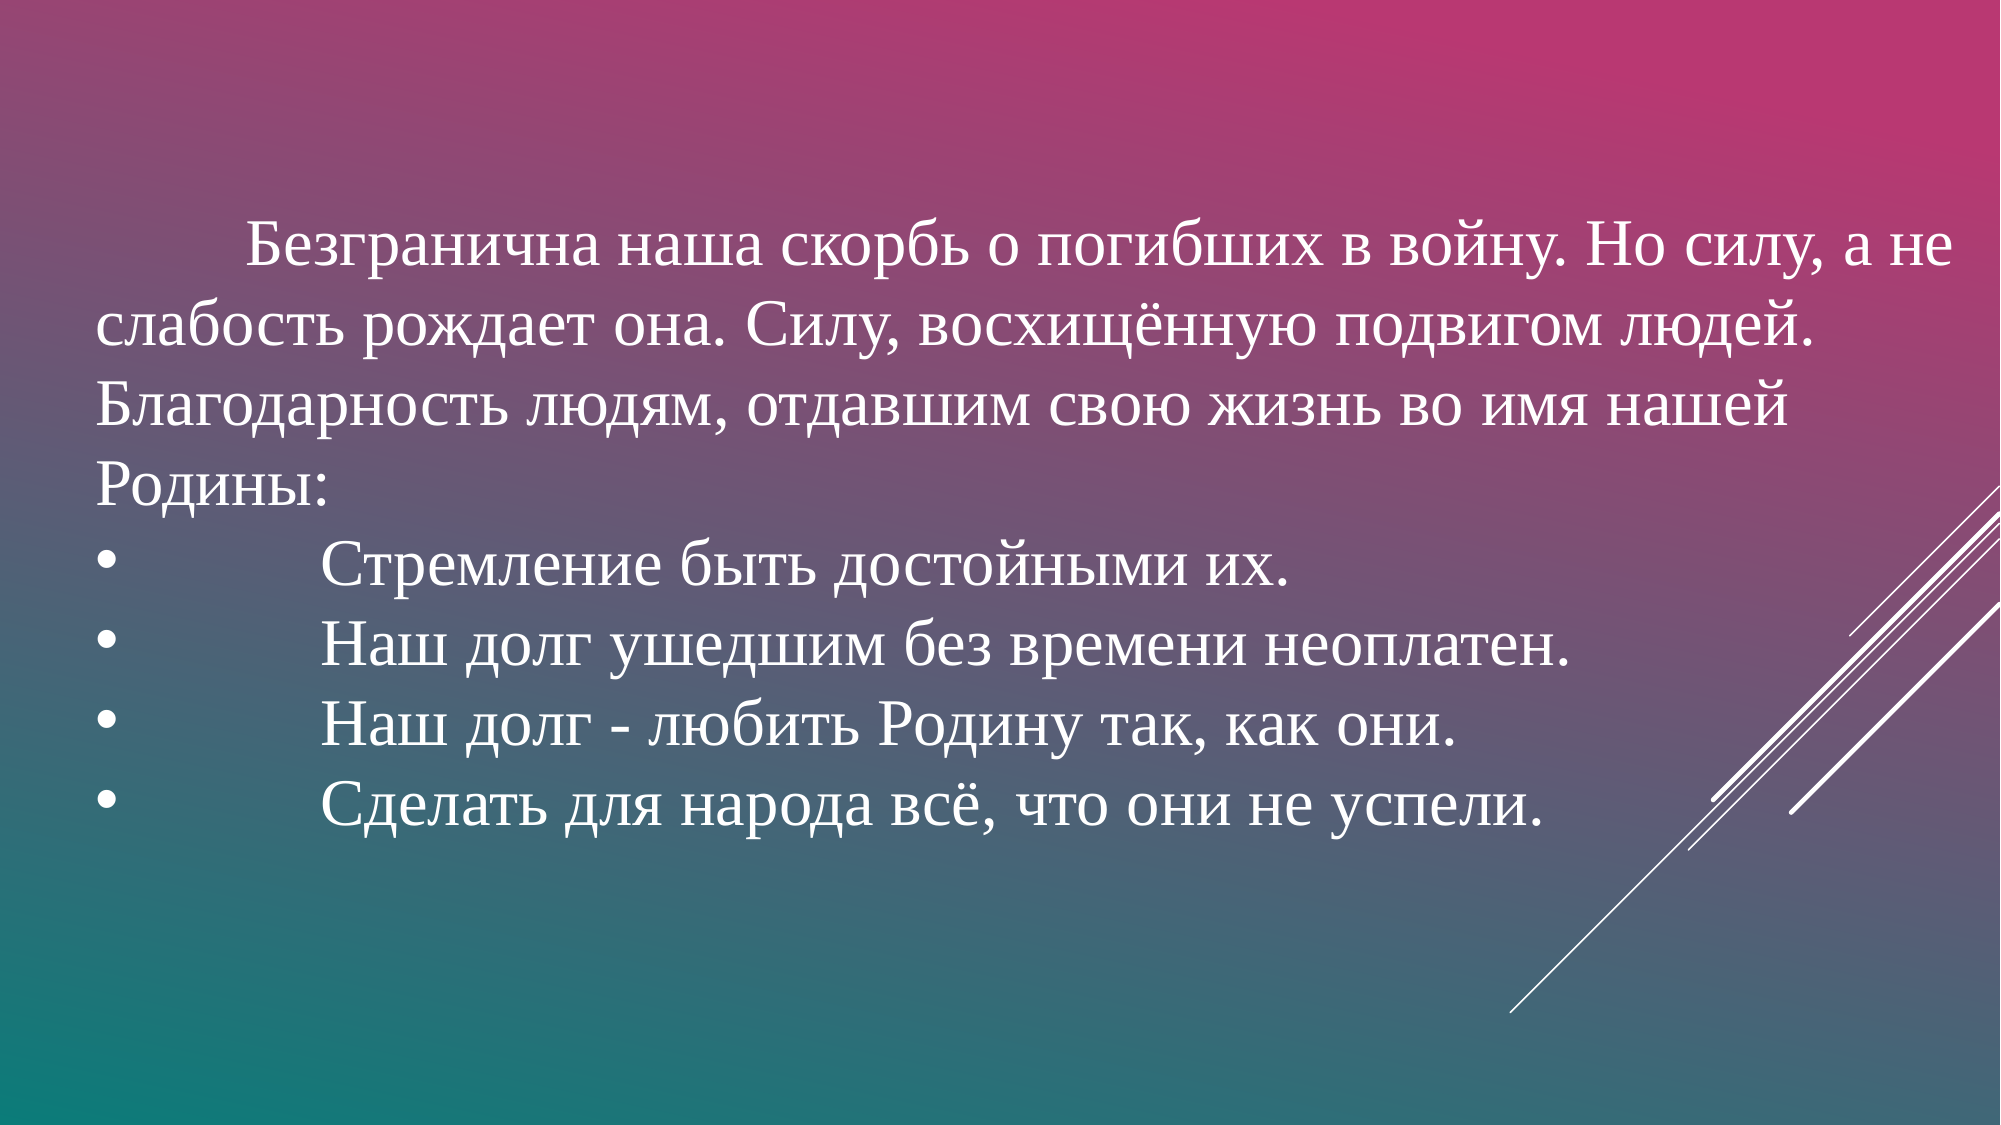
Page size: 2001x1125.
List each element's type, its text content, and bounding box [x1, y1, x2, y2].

text_box Безгранична наша скорбь о погибших в войну. Но силу, а не слабость рождает она. Силу, восхищённую подвигом людей. Благодарность людям, отдавшим свою жизнь во имя нашей Родины: Стремление быть достойными их. Наш долг ушедшим без времени неоплатен. Наш долг - любить Родину так, как они. Сделать для народа всё, что они не успели. [80, 191, 2000, 926]
